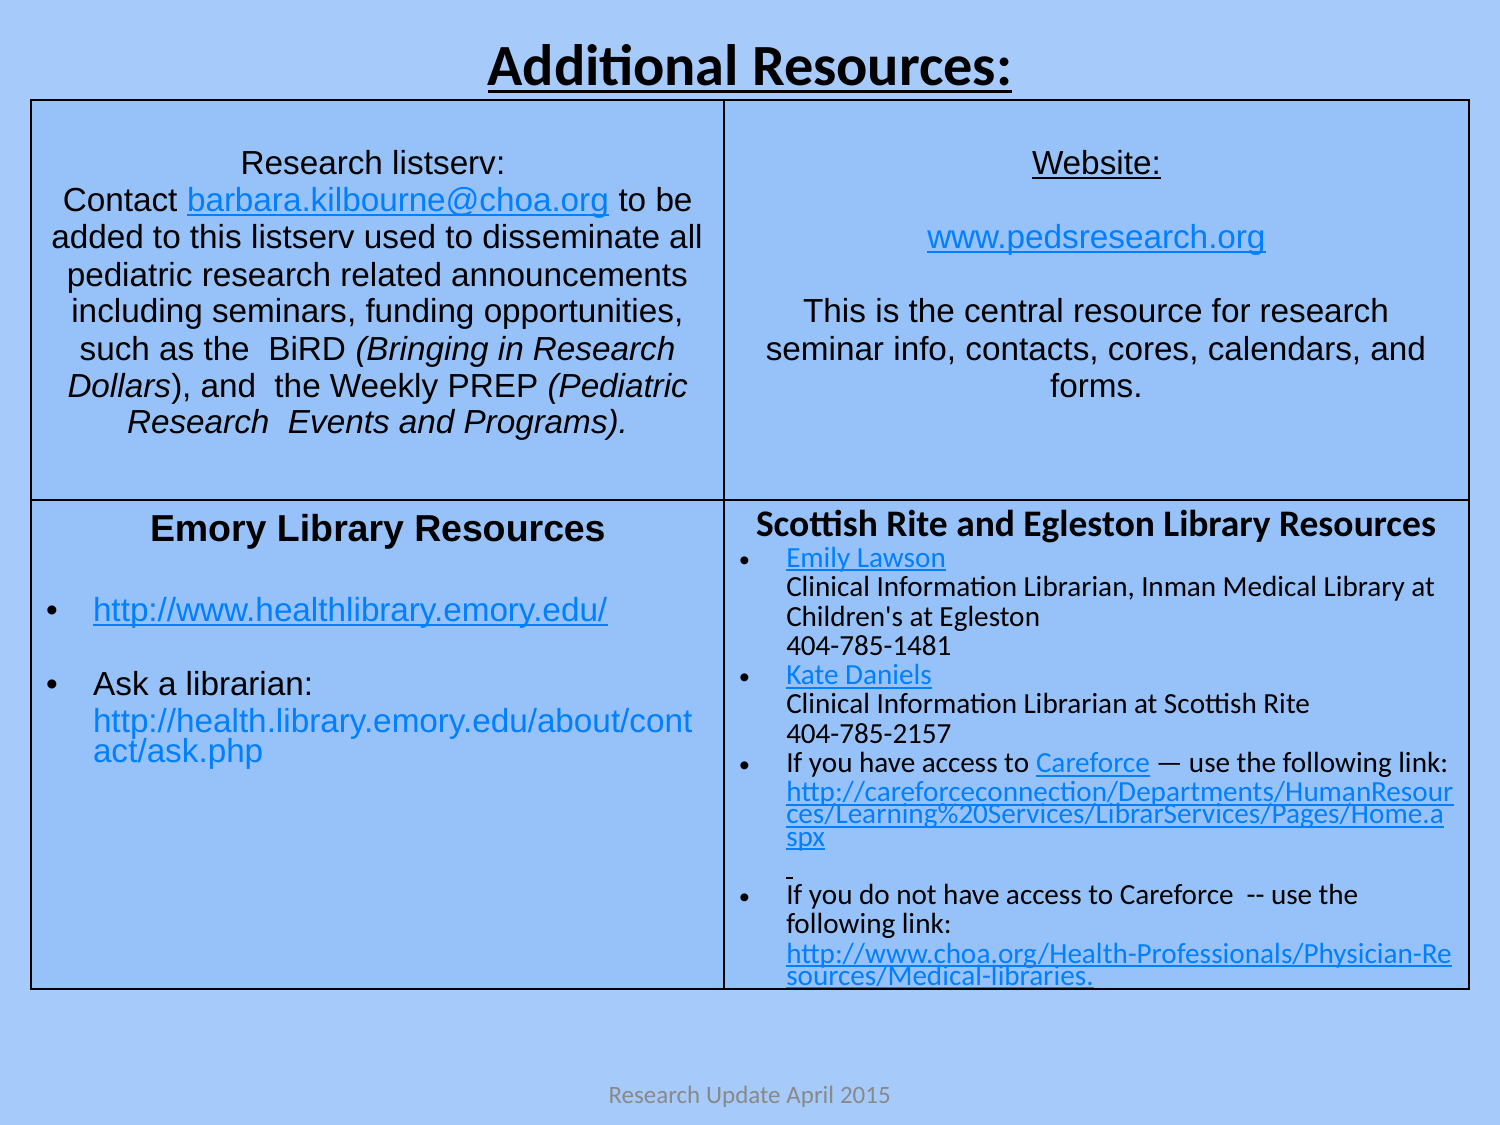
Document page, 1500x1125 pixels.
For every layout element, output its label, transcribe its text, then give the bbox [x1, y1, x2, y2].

title Additional Resources: [74, 0, 1426, 99]
table_cell Scottish Rite and Egleston Library Resources Emily Lawson Clinical Information Librarian, Inman Medical Library at Children's at Egleston 404-785-1481 Kate Daniels Clinical Information Librarian at Scottish Rite 404-785-2157 If you have access to Careforce — use the following link: http://careforceconnection/Departments/HumanResources/Learning%20Services/LibrarServices/Pages/Home.aspx If you do not have access to Careforce -- use the following link: http://www.choa.org/Health-Professionals/Physician-Resources/Medical-libraries. [725, 501, 1468, 988]
table_header Website: www.pedsresearch.org This is the central resource for research seminar info, contacts, cores, calendars, and forms. [725, 101, 1468, 499]
table_cell Emory Library Resources http://www.healthlibrary.emory.edu/ Ask a librarian: http://health.library.emory.edu/about/contact/ask.php [32, 501, 723, 988]
text_box Research Update April 2015 [512, 1063, 988, 1124]
table_header Research listserv: Contact barbara.kilbourne@choa.org to be added to this listserv used to disseminate all pediatric research related announcements including seminars, funding opportunities, such as the BiRD (Bringing in Research Dollars), and the Weekly PREP (Pediatric Research Events and Programs). [32, 101, 723, 499]
